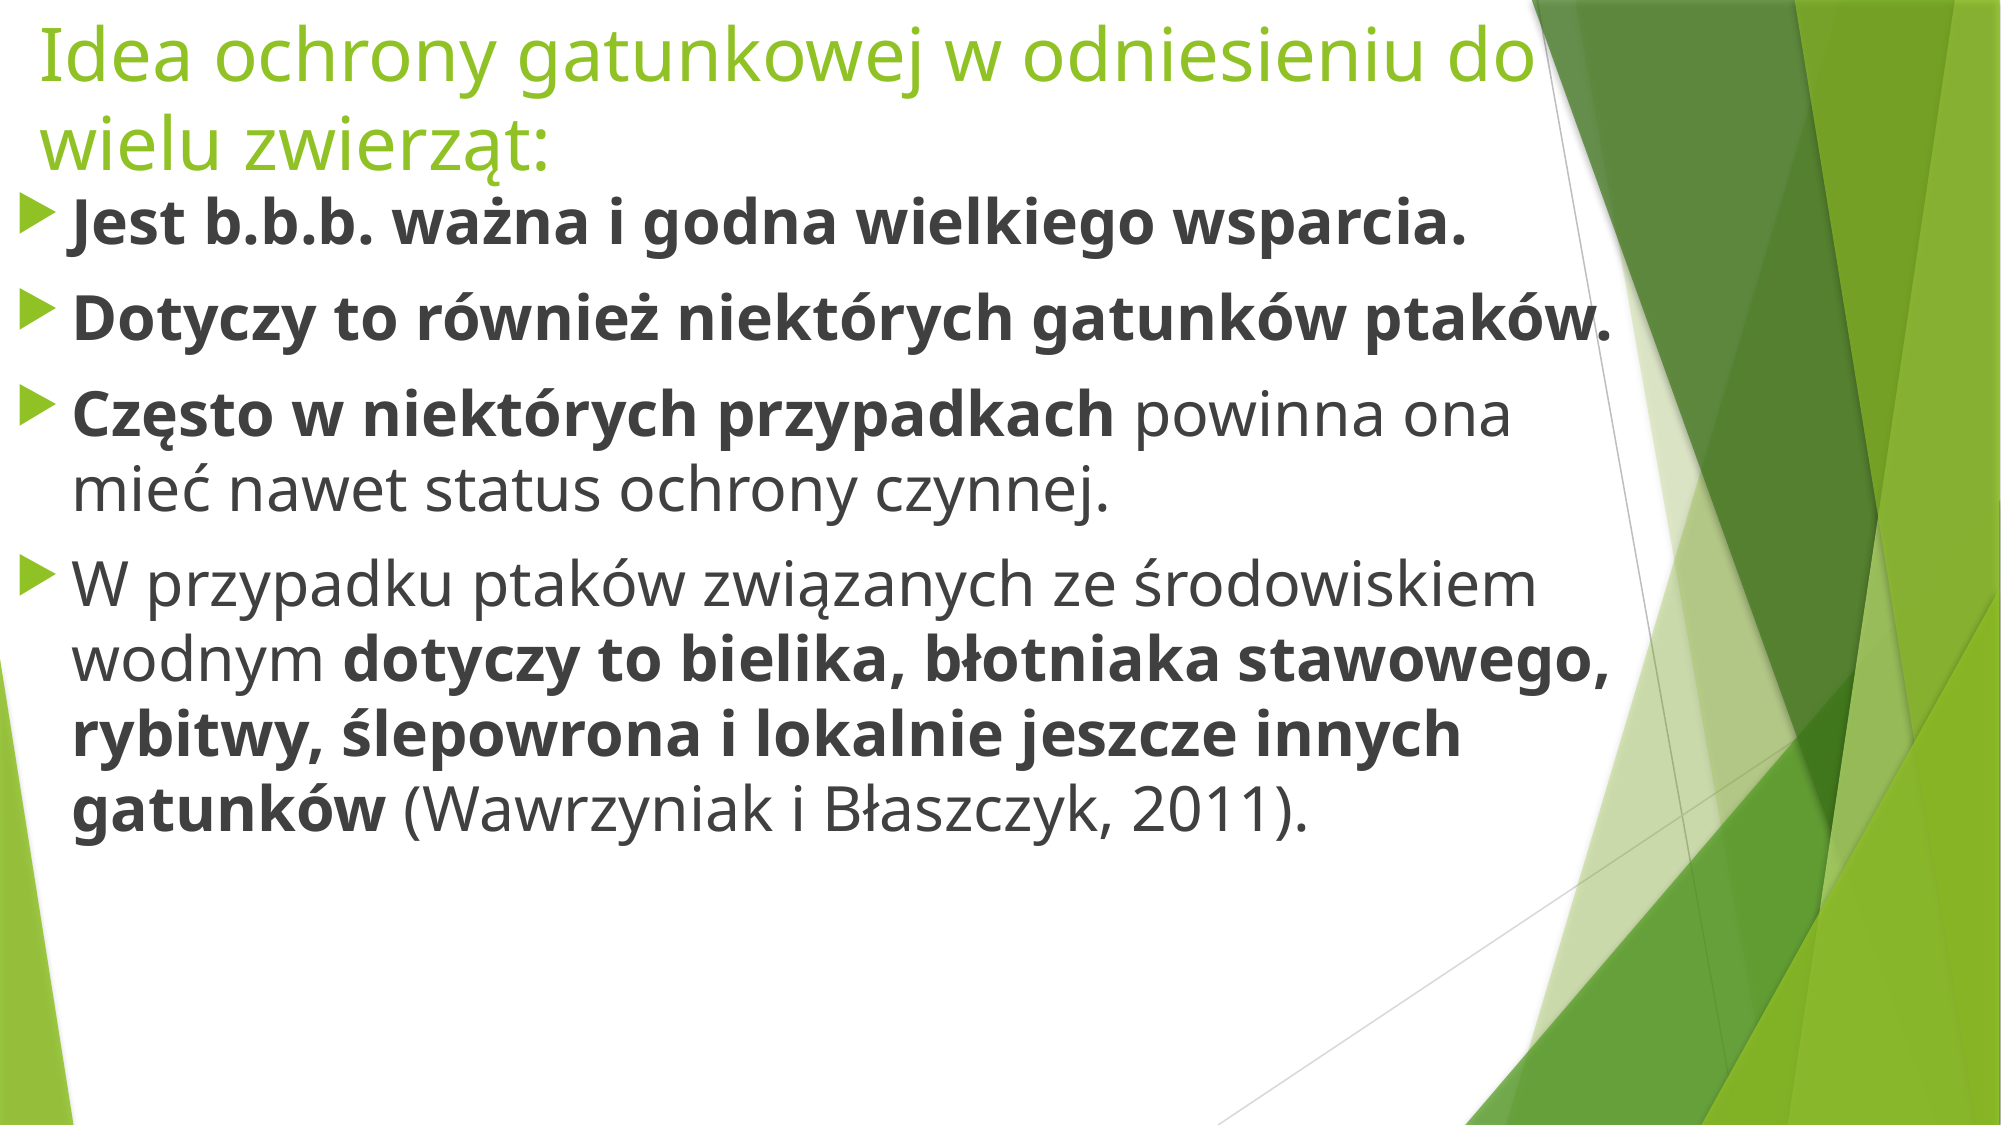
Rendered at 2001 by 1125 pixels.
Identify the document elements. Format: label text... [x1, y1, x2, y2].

list Jest b.b.b. ważna i godna wielkiego wsparcia. Dotyczy to również niektórych gatunków ptaków. Często w niektórych przypadkach powinna ona mieć nawet status ochrony czynnej. W przypadku ptaków związanych ze środowiskiem wodnym dotyczy to bielika, błotniaka stawowego, rybitwy, ślepowrona i lokalnie jeszcze innych gatunków (Wawrzyniak i Błaszczyk, 2011). [0, 174, 1677, 992]
title Idea ochrony gatunkowej w odniesieniu do wielu zwierząt: [24, 0, 1584, 174]
